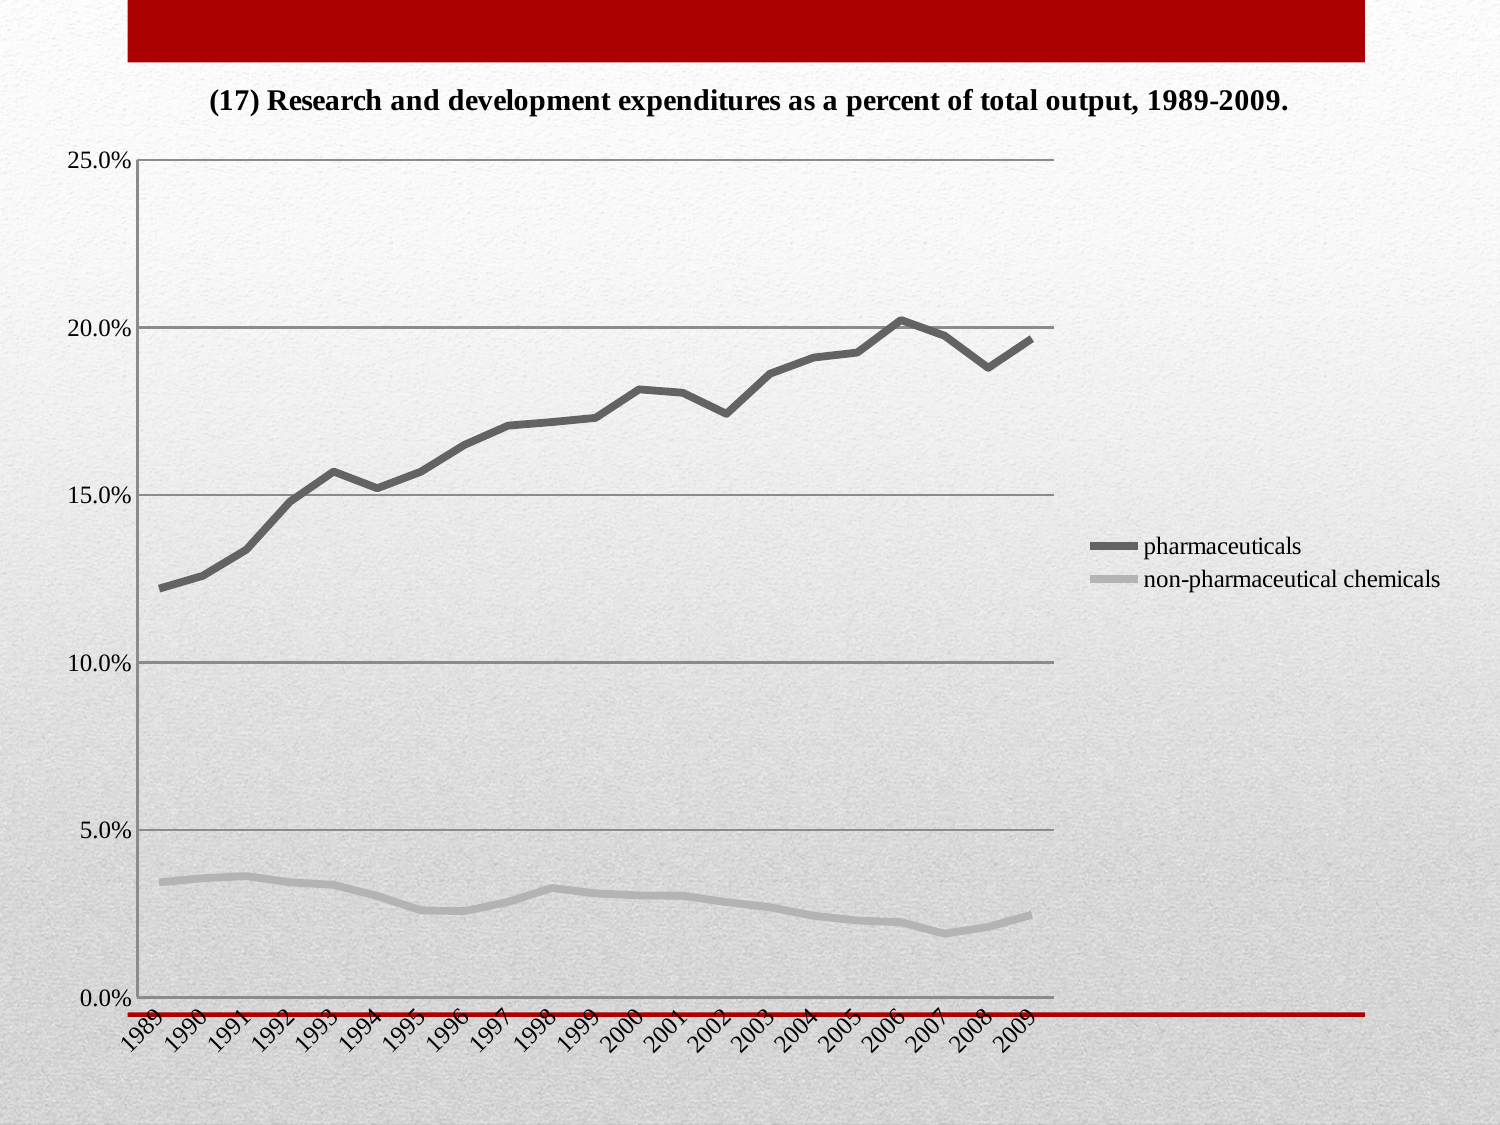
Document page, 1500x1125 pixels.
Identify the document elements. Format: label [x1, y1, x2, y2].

chart [38, 45, 1462, 1080]
